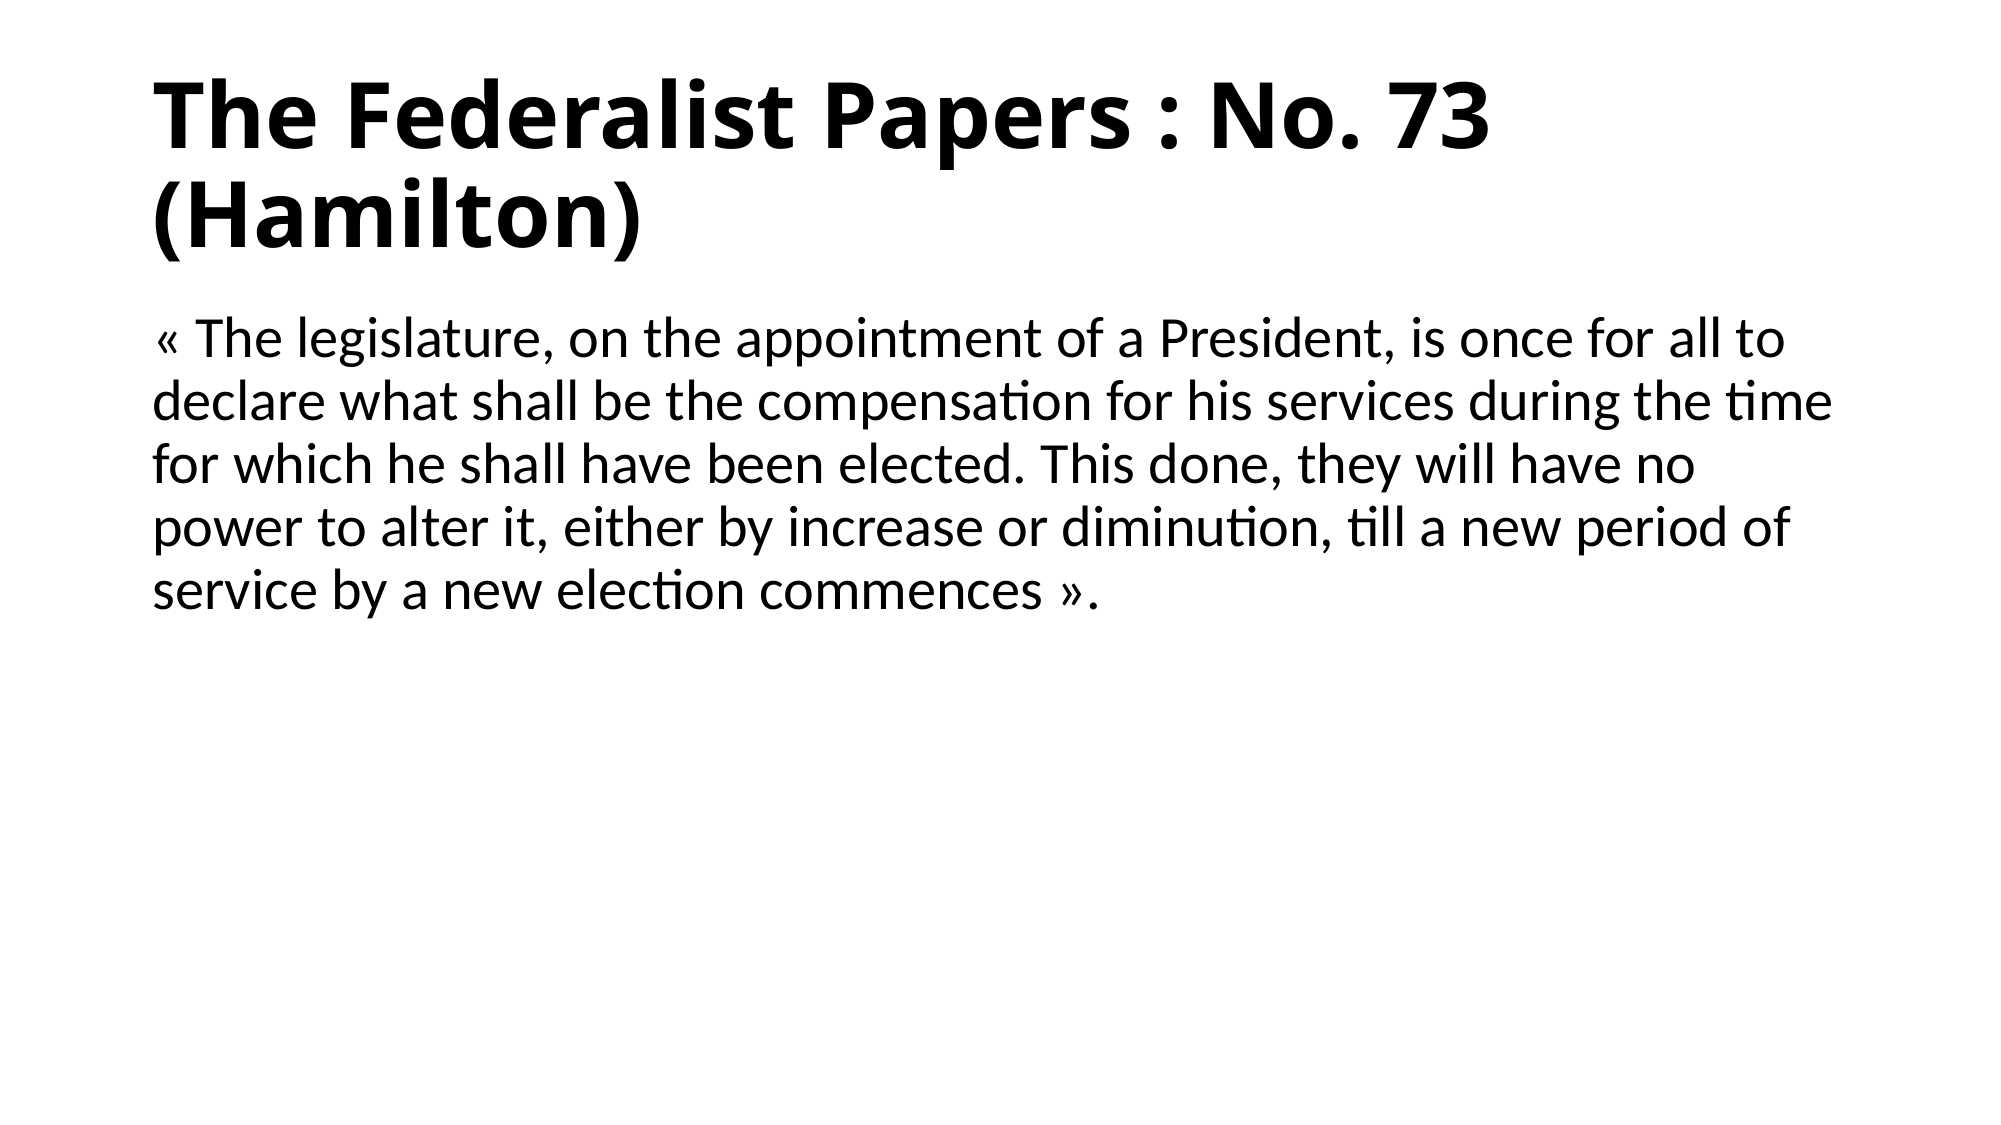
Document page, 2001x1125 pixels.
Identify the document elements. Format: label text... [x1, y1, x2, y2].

list « The legislature, on the appointment of a President, is once for all to declare what shall be the compensation for his services during the time for which he shall have been elected. This done, they will have no power to alter it, either by increase or diminution, till a new period of service by a new election commences ». [137, 299, 1863, 1014]
title The Federalist Papers : No. 73 (Hamilton) [137, 59, 1863, 278]
